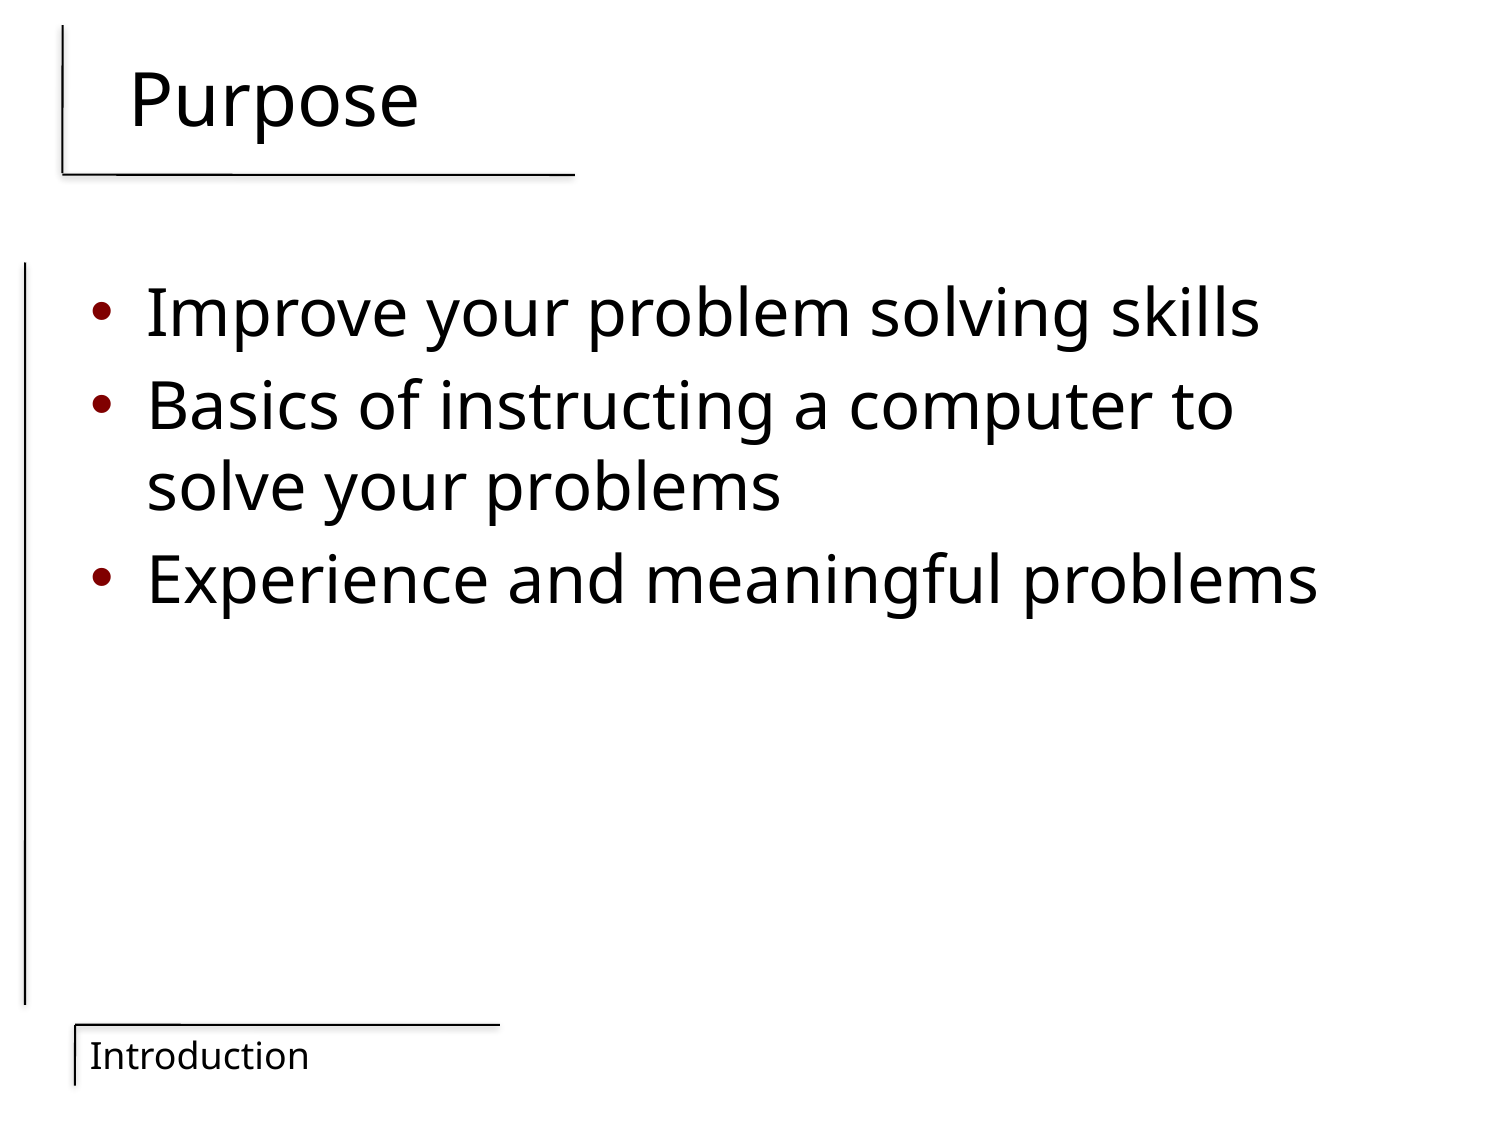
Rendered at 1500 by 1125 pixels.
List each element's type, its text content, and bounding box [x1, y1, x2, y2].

list Improve your problem solving skills Basics of instructing a computer to solve your problems Experience and meaningful problems [75, 262, 1425, 1005]
title Purpose [75, 24, 475, 168]
